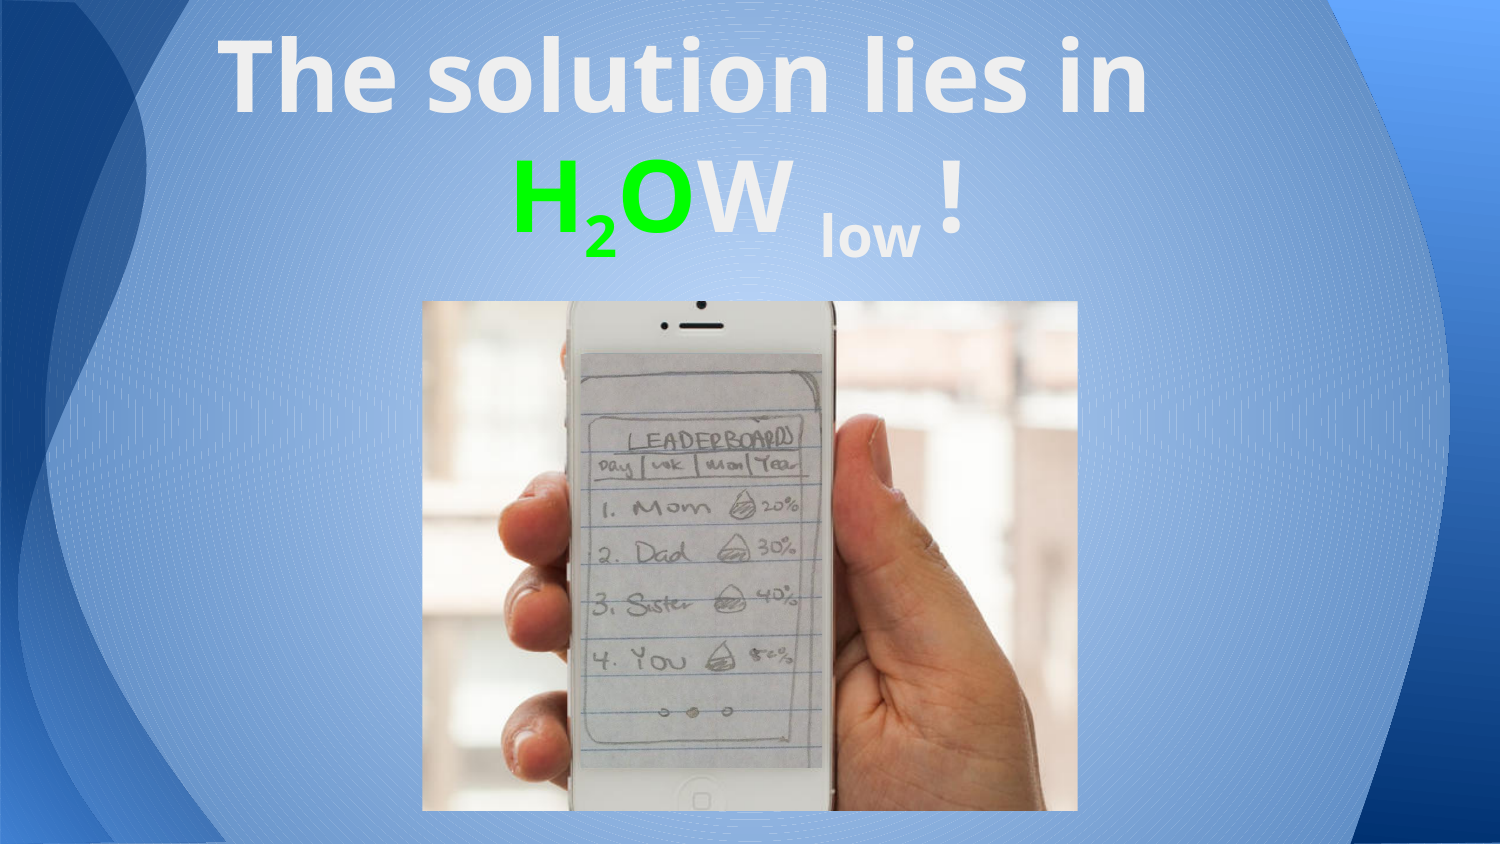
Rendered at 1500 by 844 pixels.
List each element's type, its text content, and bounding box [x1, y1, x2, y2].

picture [422, 300, 1078, 811]
title The solution lies in H2OW low ! [75, 121, 1425, 285]
